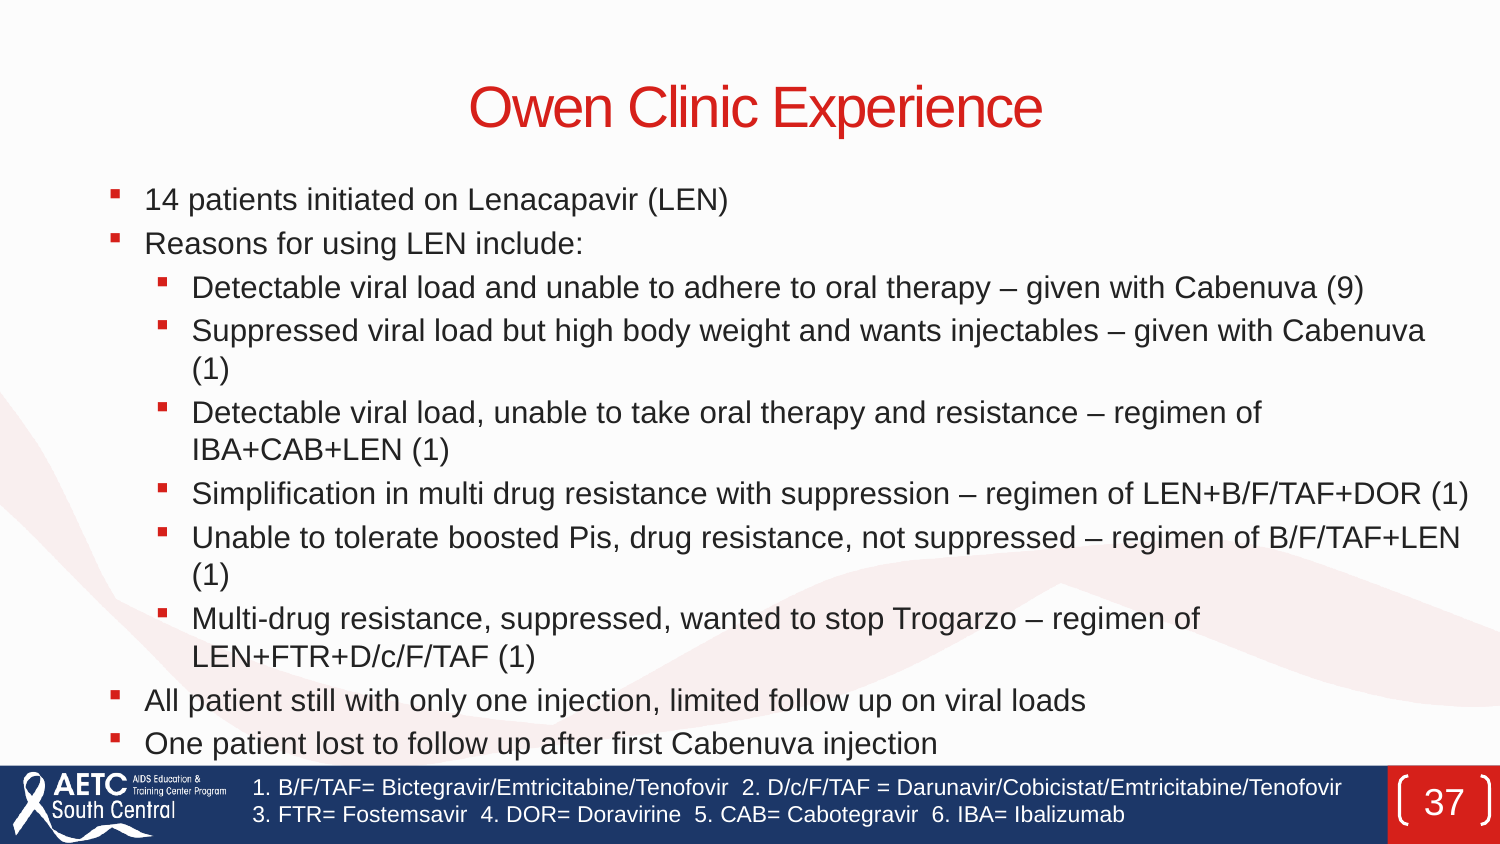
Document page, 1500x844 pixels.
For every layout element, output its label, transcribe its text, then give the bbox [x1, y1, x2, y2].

title Owen Clinic Experience [75, 33, 1440, 171]
text_box 1. B/F/TAF= Bictegravir/Emtricitabine/Tenofovir 2. D/c/F/TAF = Darunavir/Cobicistat/Emtricitabine/Tenofovir 3. FTR= Fostemsavir 4. DOR= Doravirine 5. CAB= Cabotegravir 6. IBA= Ibalizumab [237, 764, 1374, 835]
list 14 patients initiated on Lenacapavir (LEN) Reasons for using LEN include: Detectable viral load and unable to adhere to oral therapy – given with Cabenuva (9) Suppressed viral load but high body weight and wants injectables – given with Cabenuva (1) Detectable viral load, unable to take oral therapy and resistance – regimen of IBA+CAB+LEN (1) Simplification in multi drug resistance with suppression – regimen of LEN+B/F/TAF+DOR (1) Unable to tolerate boosted Pis, drug resistance, not suppressed – regimen of B/F/TAF+LEN (1) Multi-drug resistance, suppressed, wanted to stop Trogarzo – regimen of LEN+FTR+D/c/F/TAF (1) All patient still with only one injection, limited follow up on viral loads One patient lost to follow up after first Cabenuva injection [75, 171, 1490, 797]
picture [12, 770, 227, 844]
slide_number 37 [1397, 774, 1492, 827]
